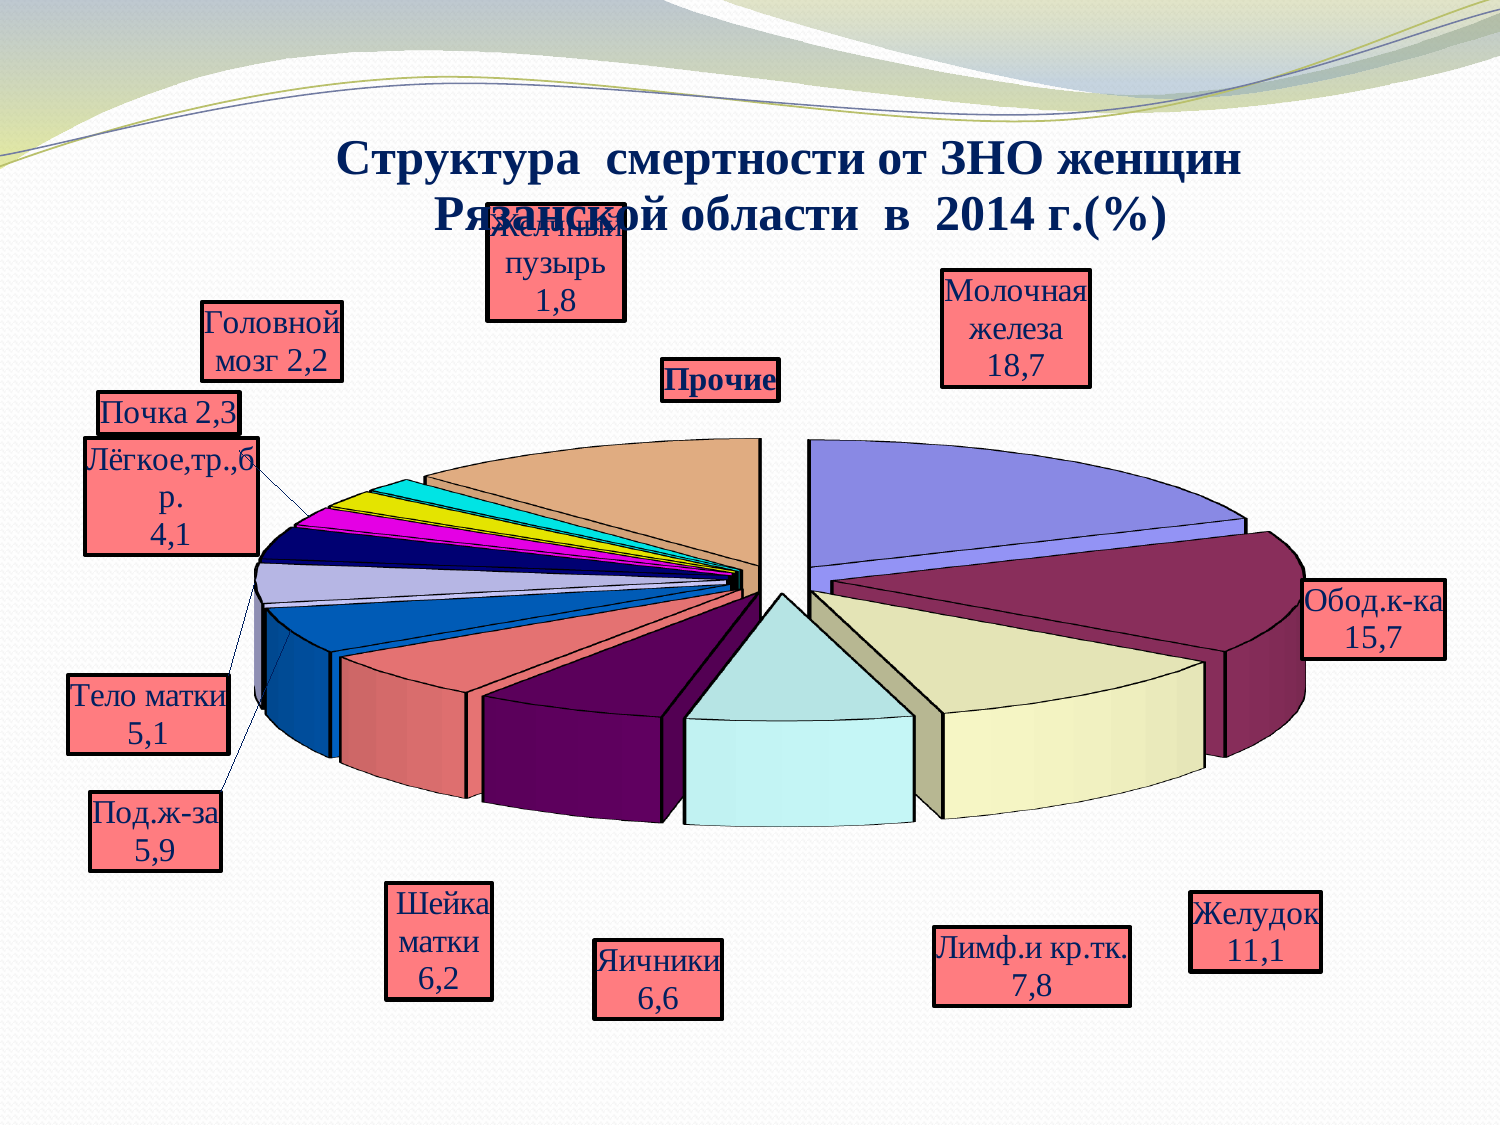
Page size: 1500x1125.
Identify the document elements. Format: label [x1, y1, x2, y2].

chart [17, 42, 1483, 1107]
